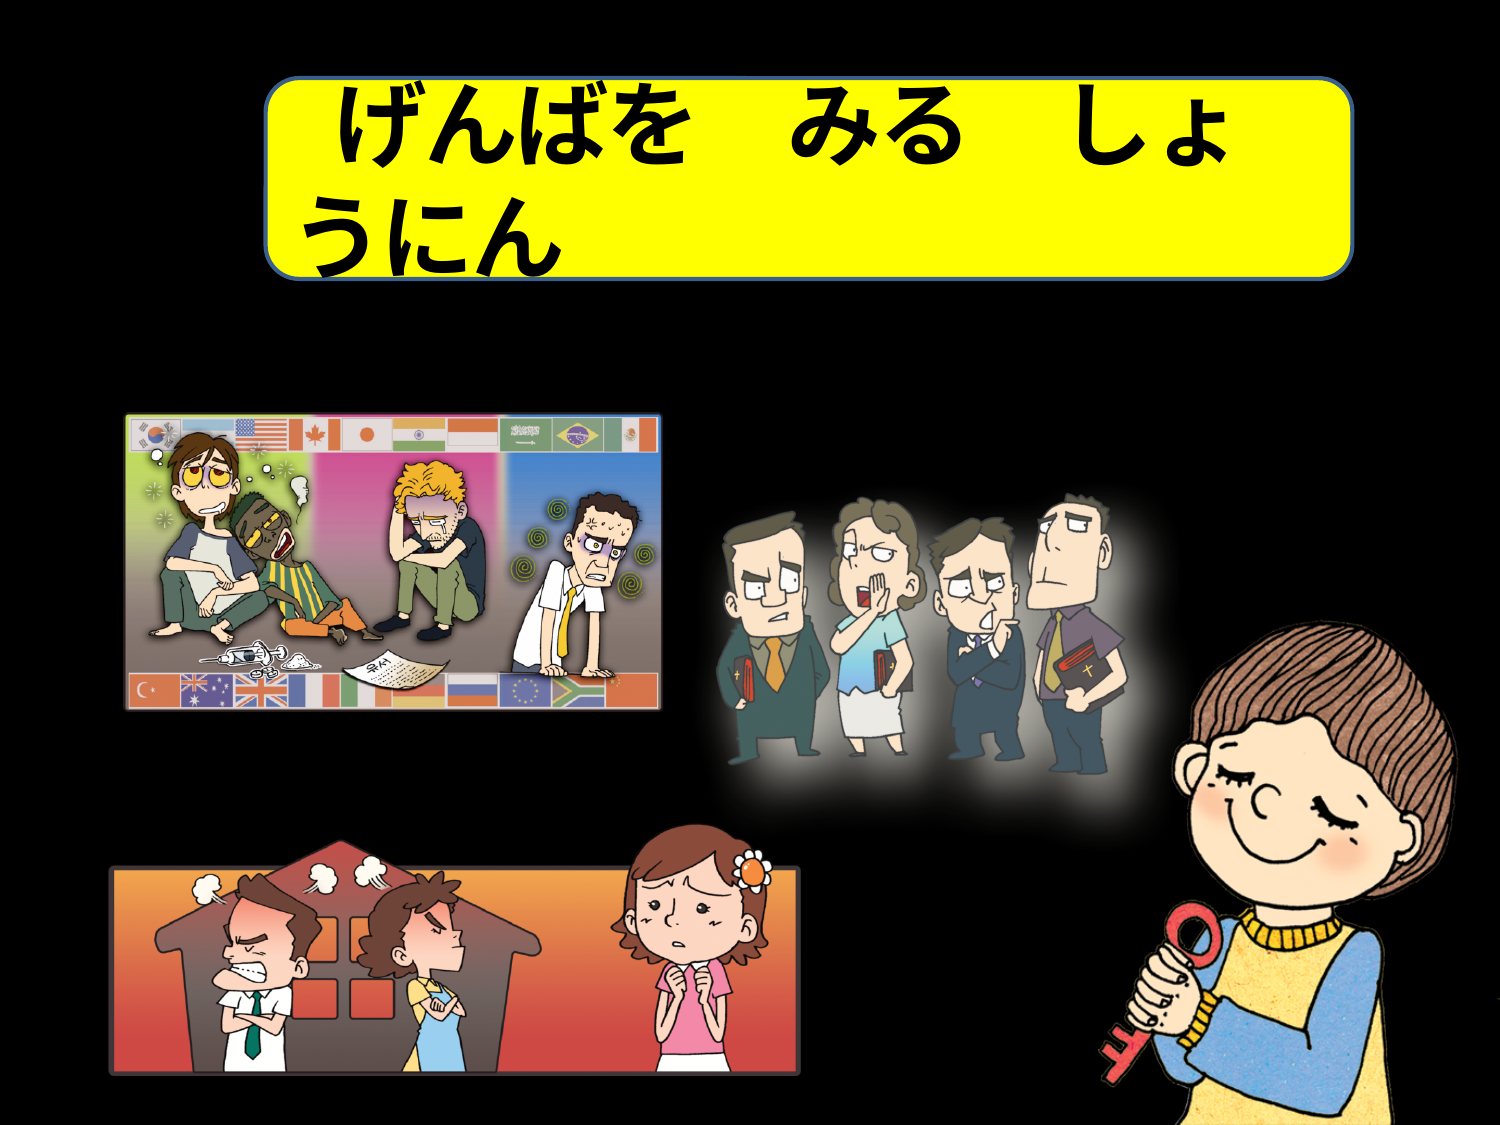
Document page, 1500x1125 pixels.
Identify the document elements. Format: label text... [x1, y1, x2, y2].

picture [714, 491, 1500, 1125]
picture [108, 822, 801, 1076]
text_box げんばを みる しょうにん [263, 75, 1355, 282]
picture [123, 412, 665, 712]
